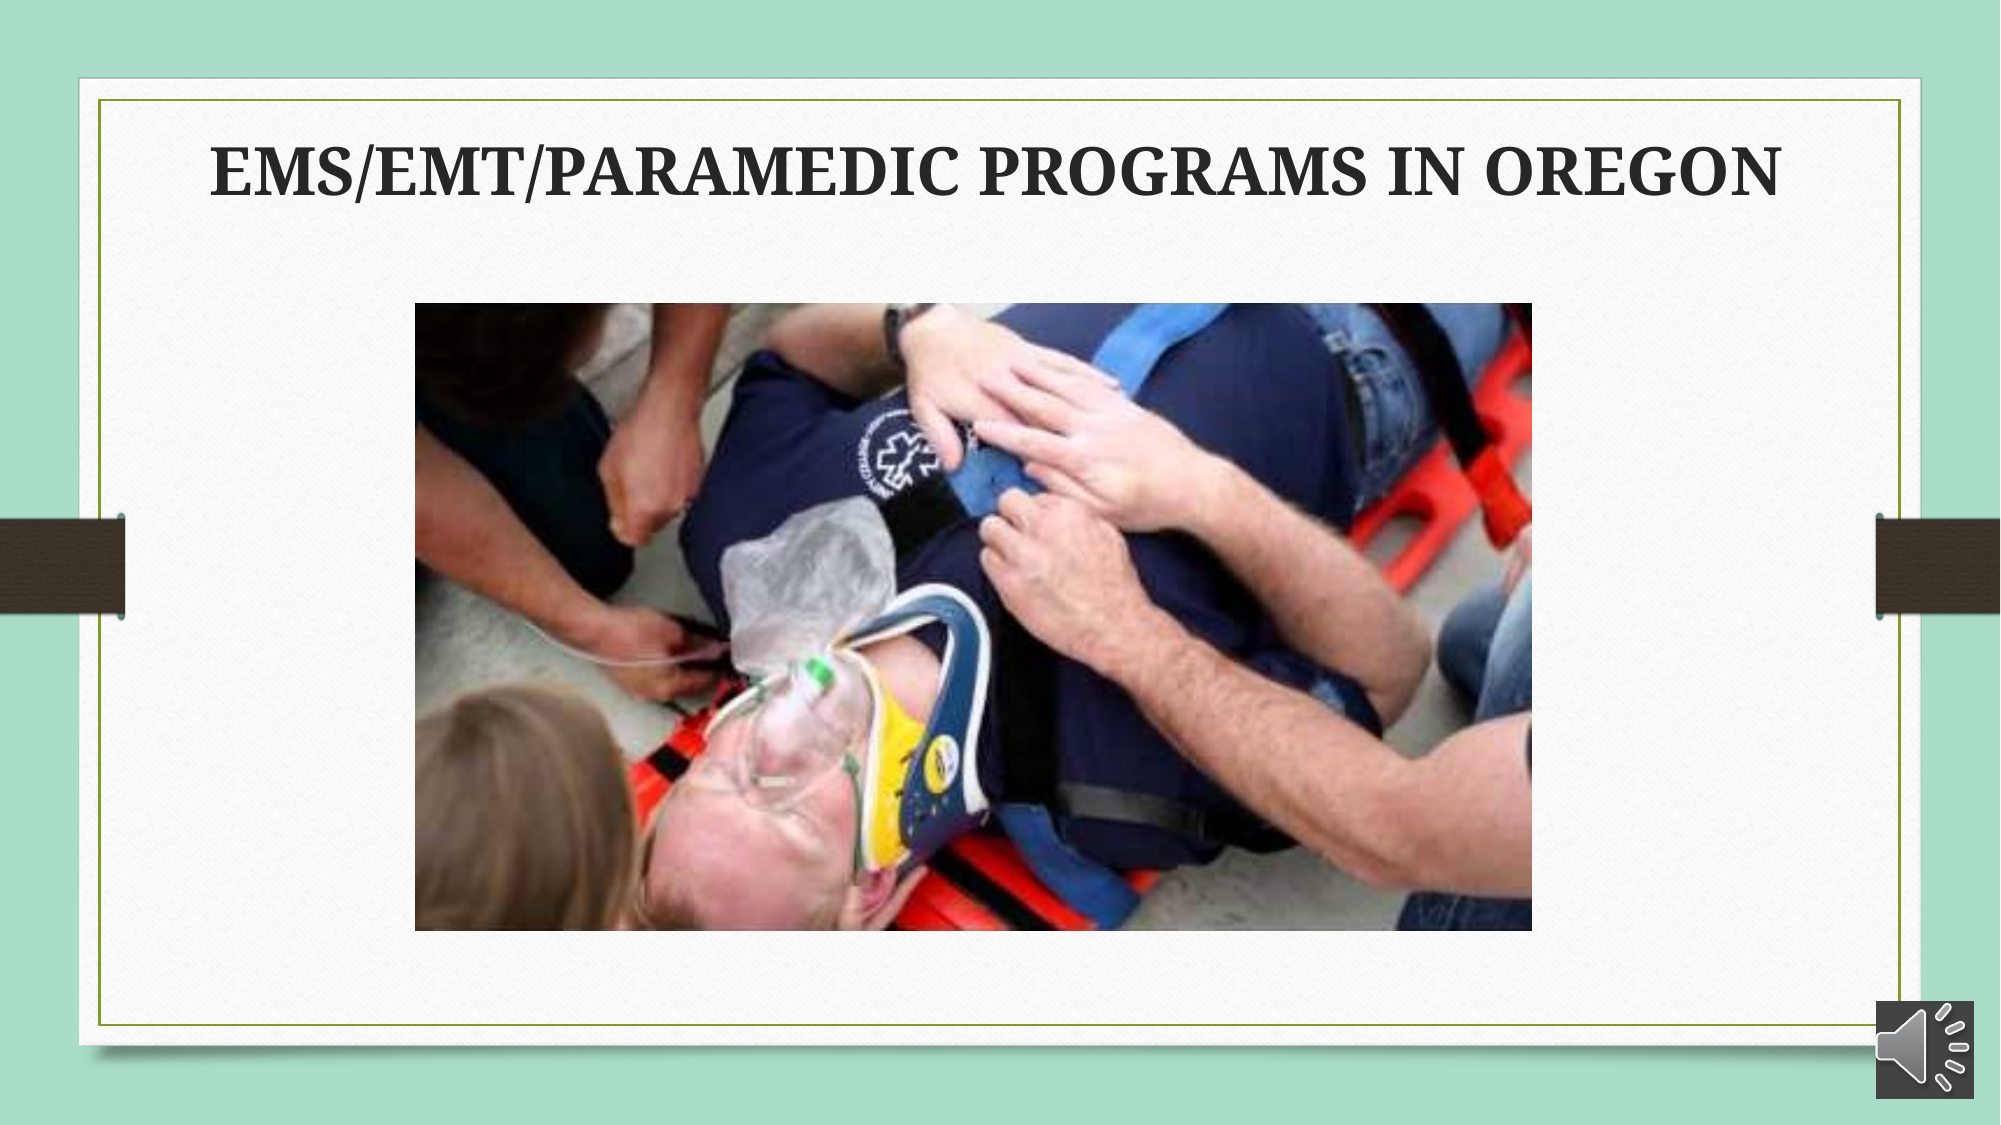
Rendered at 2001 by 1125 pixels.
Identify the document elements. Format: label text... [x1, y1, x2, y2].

title EMS/EMT/PARAMEDIC PROGRAMS IN OREGON [71, 59, 1923, 278]
picture [0, 0, 2001, 1125]
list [414, 302, 1533, 932]
